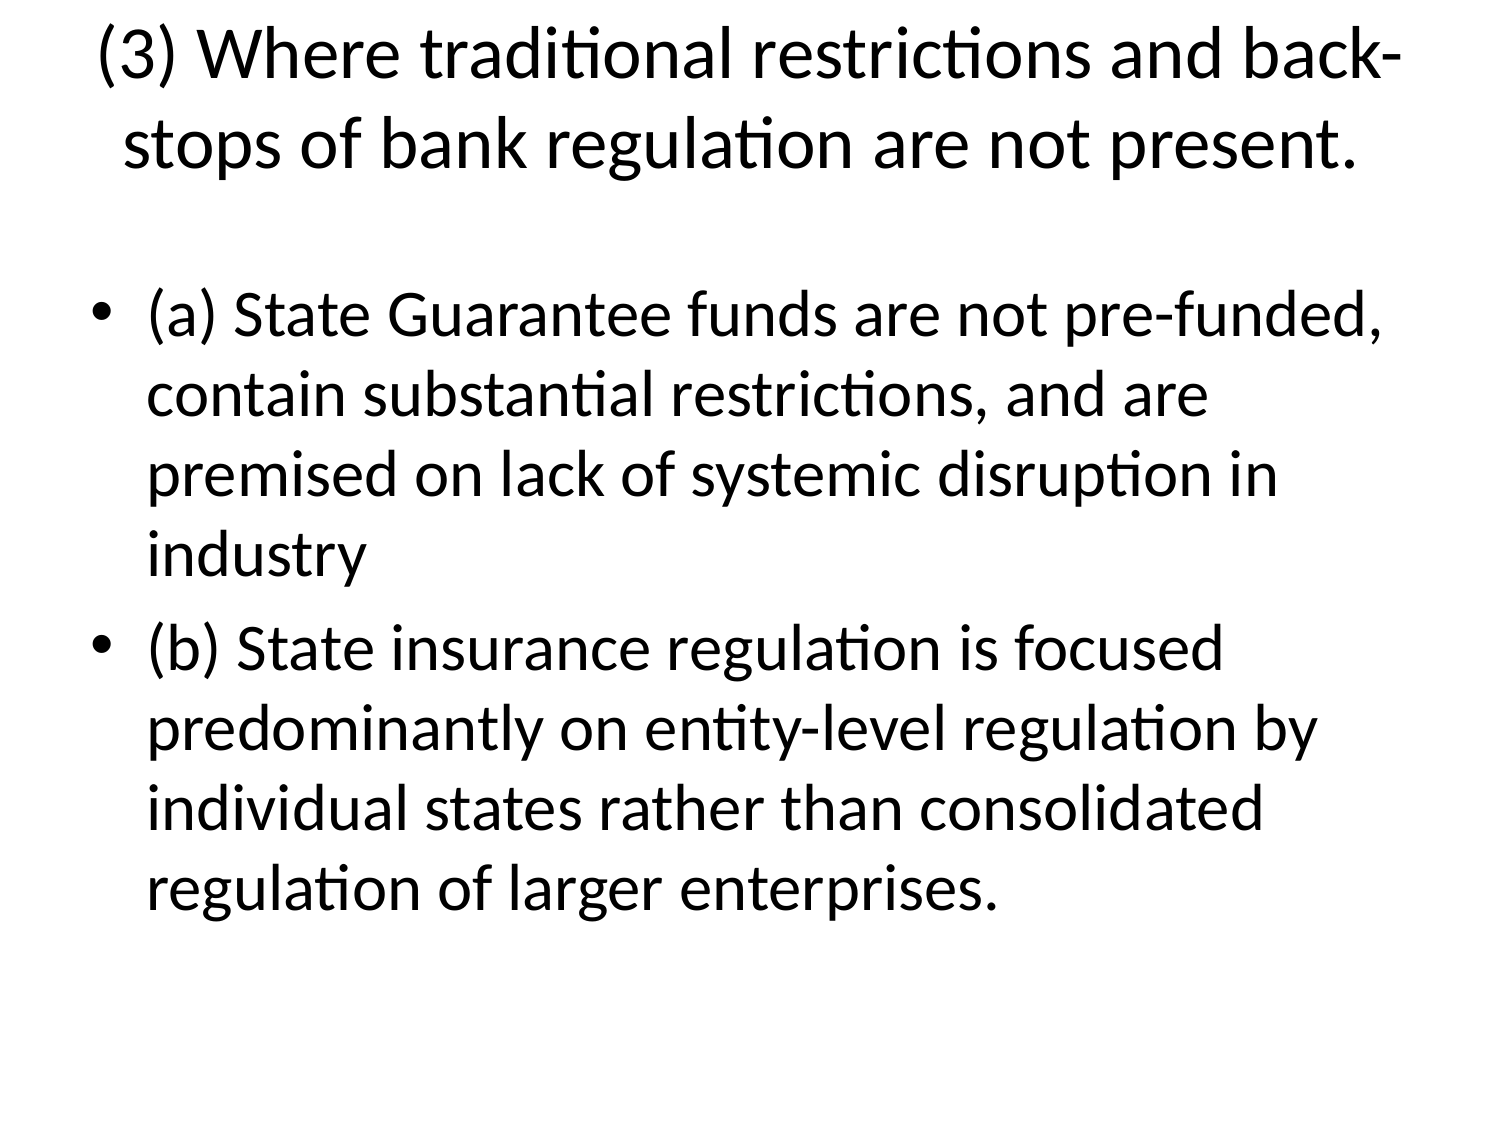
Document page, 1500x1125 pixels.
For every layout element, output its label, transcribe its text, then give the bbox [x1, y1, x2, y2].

list (a) State Guarantee funds are not pre-funded, contain substantial restrictions, and are premised on lack of systemic disruption in industry (b) State insurance regulation is focused predominantly on entity-level regulation by individual states rather than consolidated regulation of larger enterprises. [75, 262, 1425, 1005]
title (3) Where traditional restrictions and back-stops of bank regulation are not present. [75, 45, 1425, 233]
